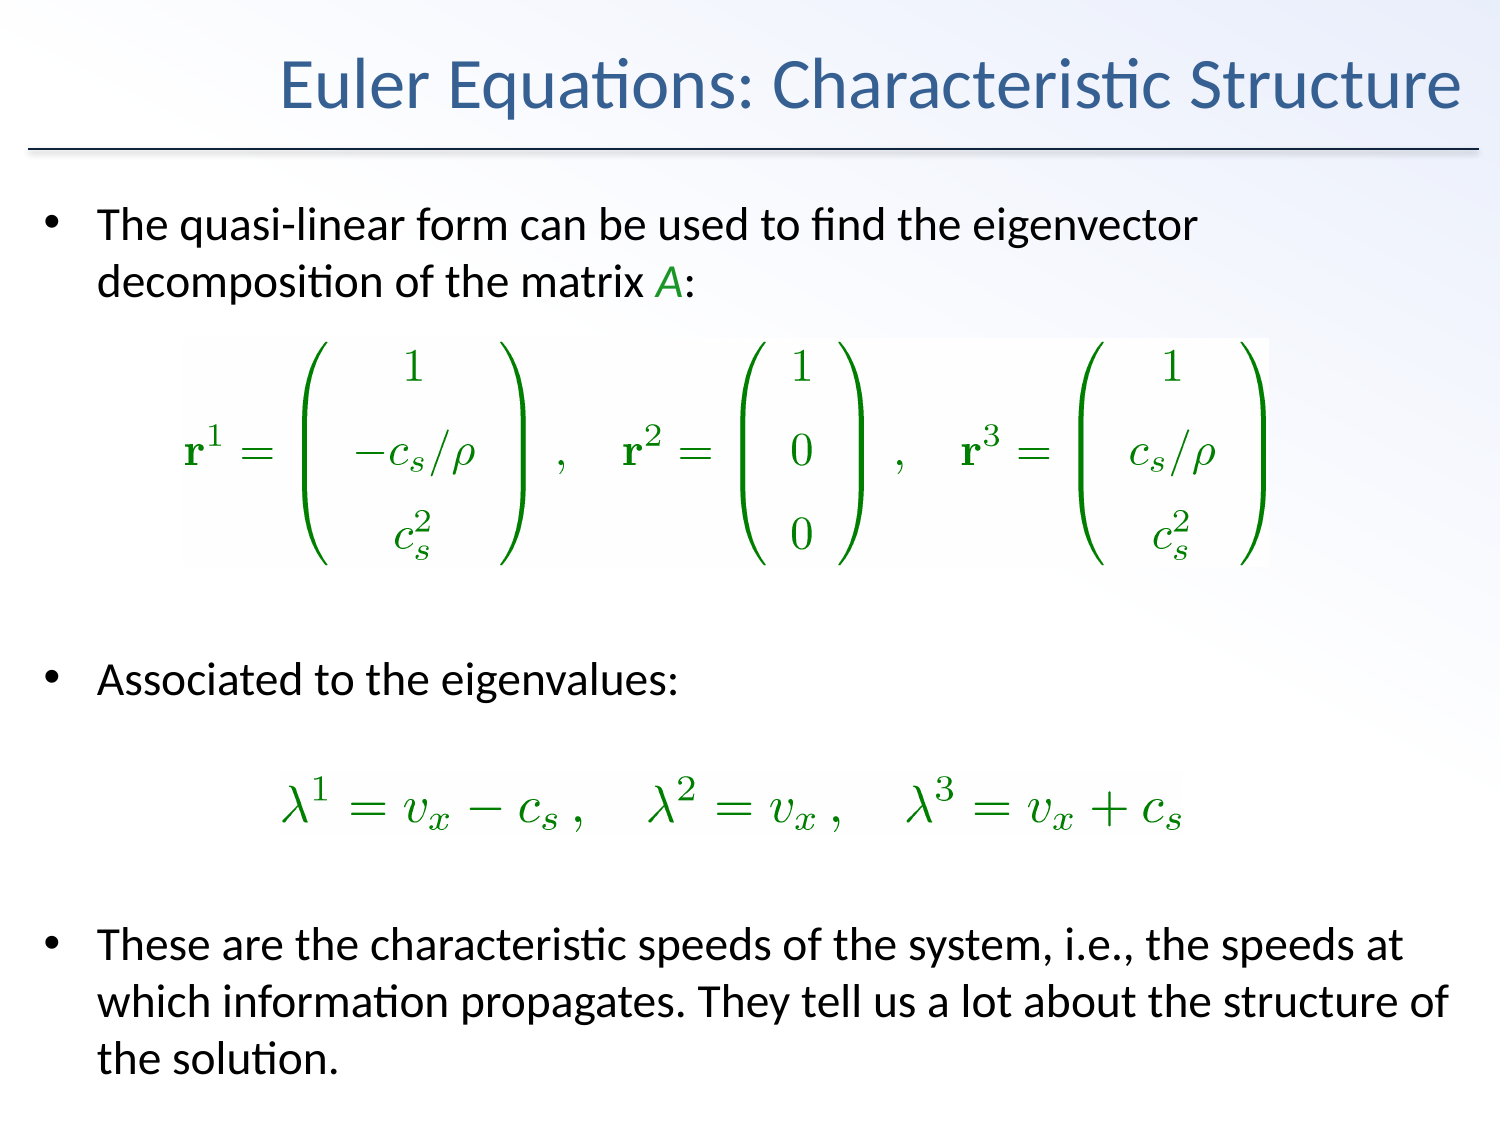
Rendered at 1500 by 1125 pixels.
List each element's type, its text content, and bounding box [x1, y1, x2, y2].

list The quasi-linear form can be used to find the eigenvector decomposition of the matrix A: Associated to the eigenvalues: These are the characteristic speeds of the system, i.e., the speeds at which information propagates. They tell us a lot about the structure of the solution. [28, 185, 1480, 1094]
picture [281, 771, 1184, 835]
picture [182, 337, 1269, 567]
title Euler Equations: Characteristic Structure [28, 27, 1480, 132]
